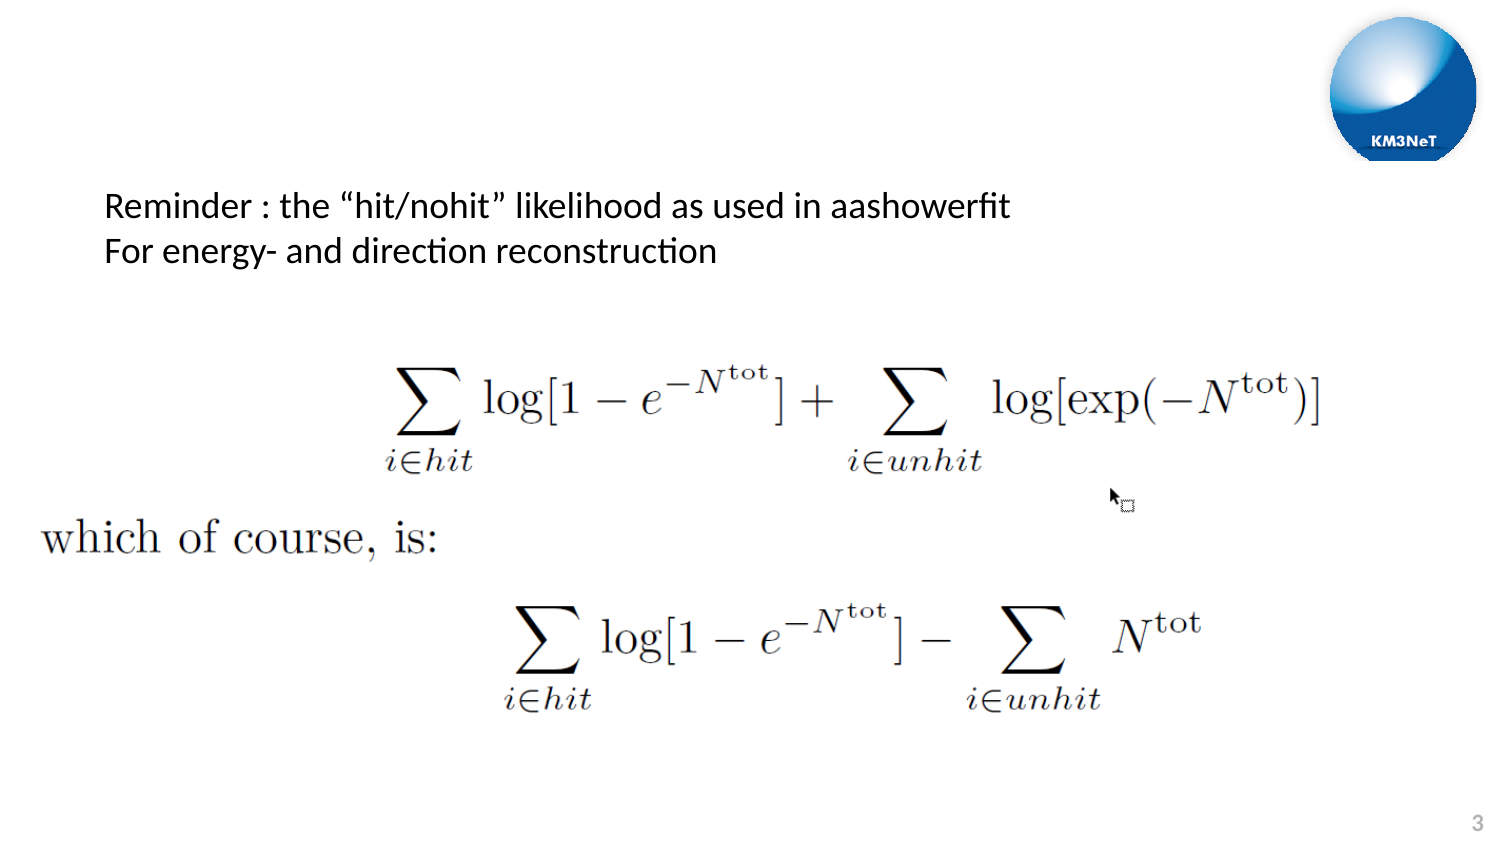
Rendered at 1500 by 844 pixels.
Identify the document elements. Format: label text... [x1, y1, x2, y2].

slide_number 3 [1161, 798, 1500, 844]
picture [0, 12, 1500, 776]
